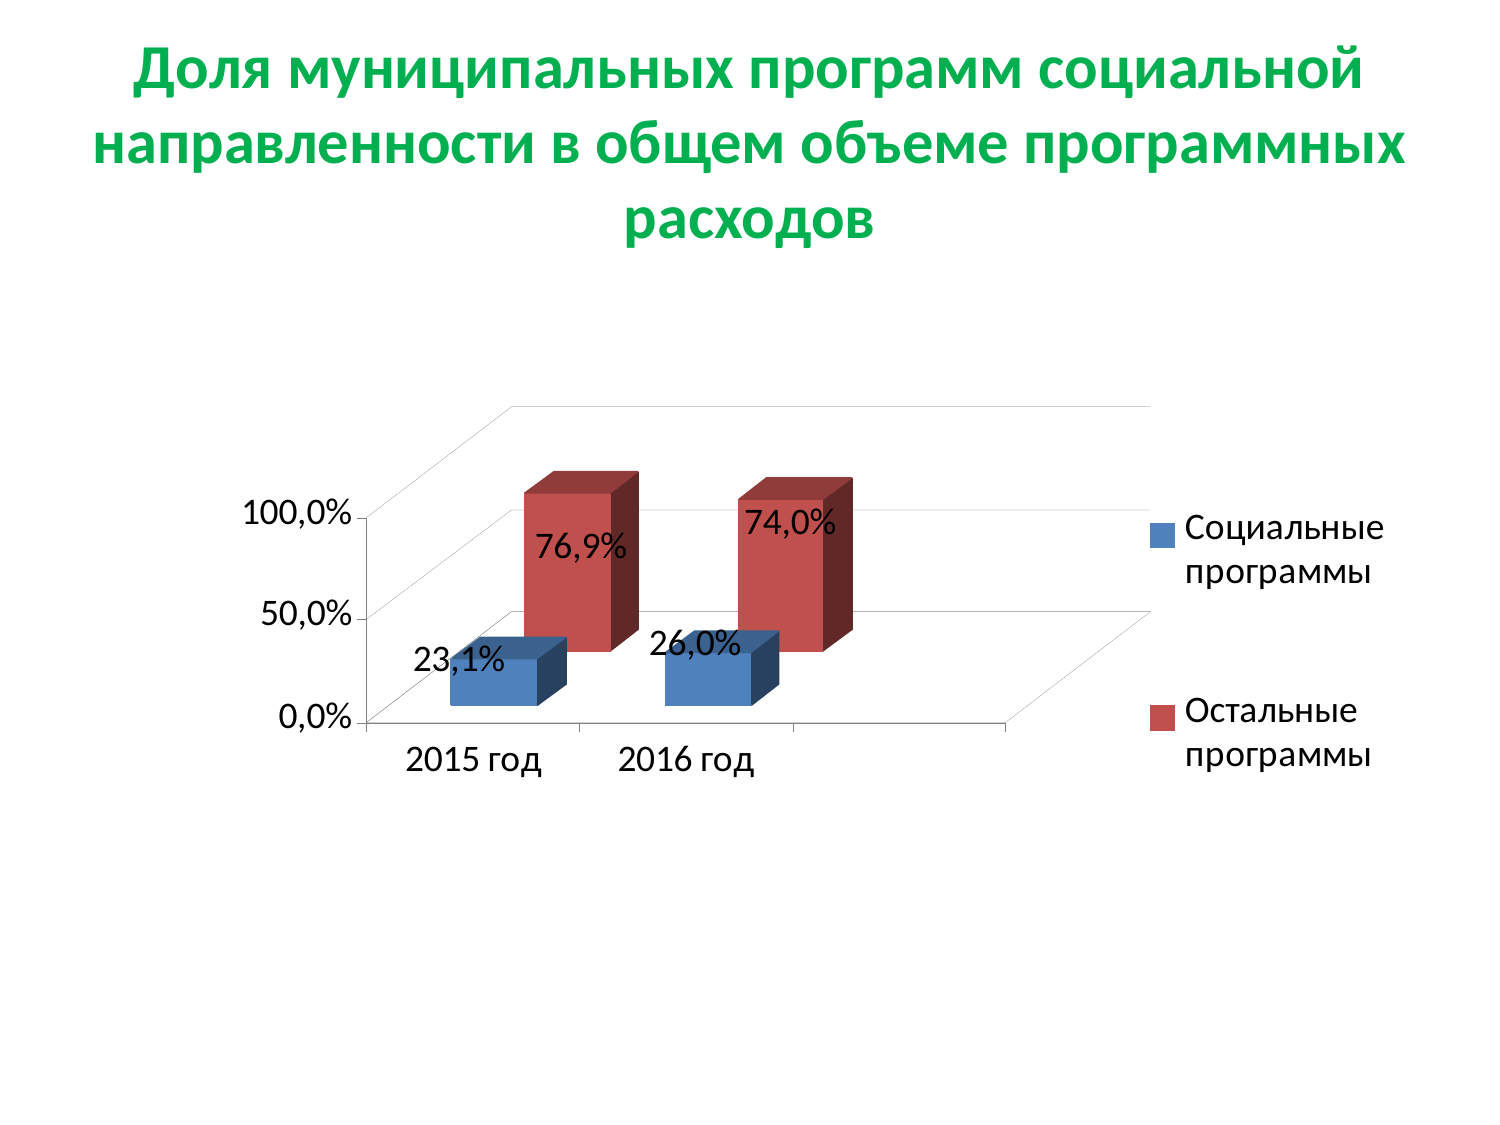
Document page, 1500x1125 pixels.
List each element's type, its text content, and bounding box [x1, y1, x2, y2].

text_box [76, 220, 1409, 1036]
title Доля муниципальных программ социальной направленности в общем объеме программных расходов [74, 44, 1426, 233]
